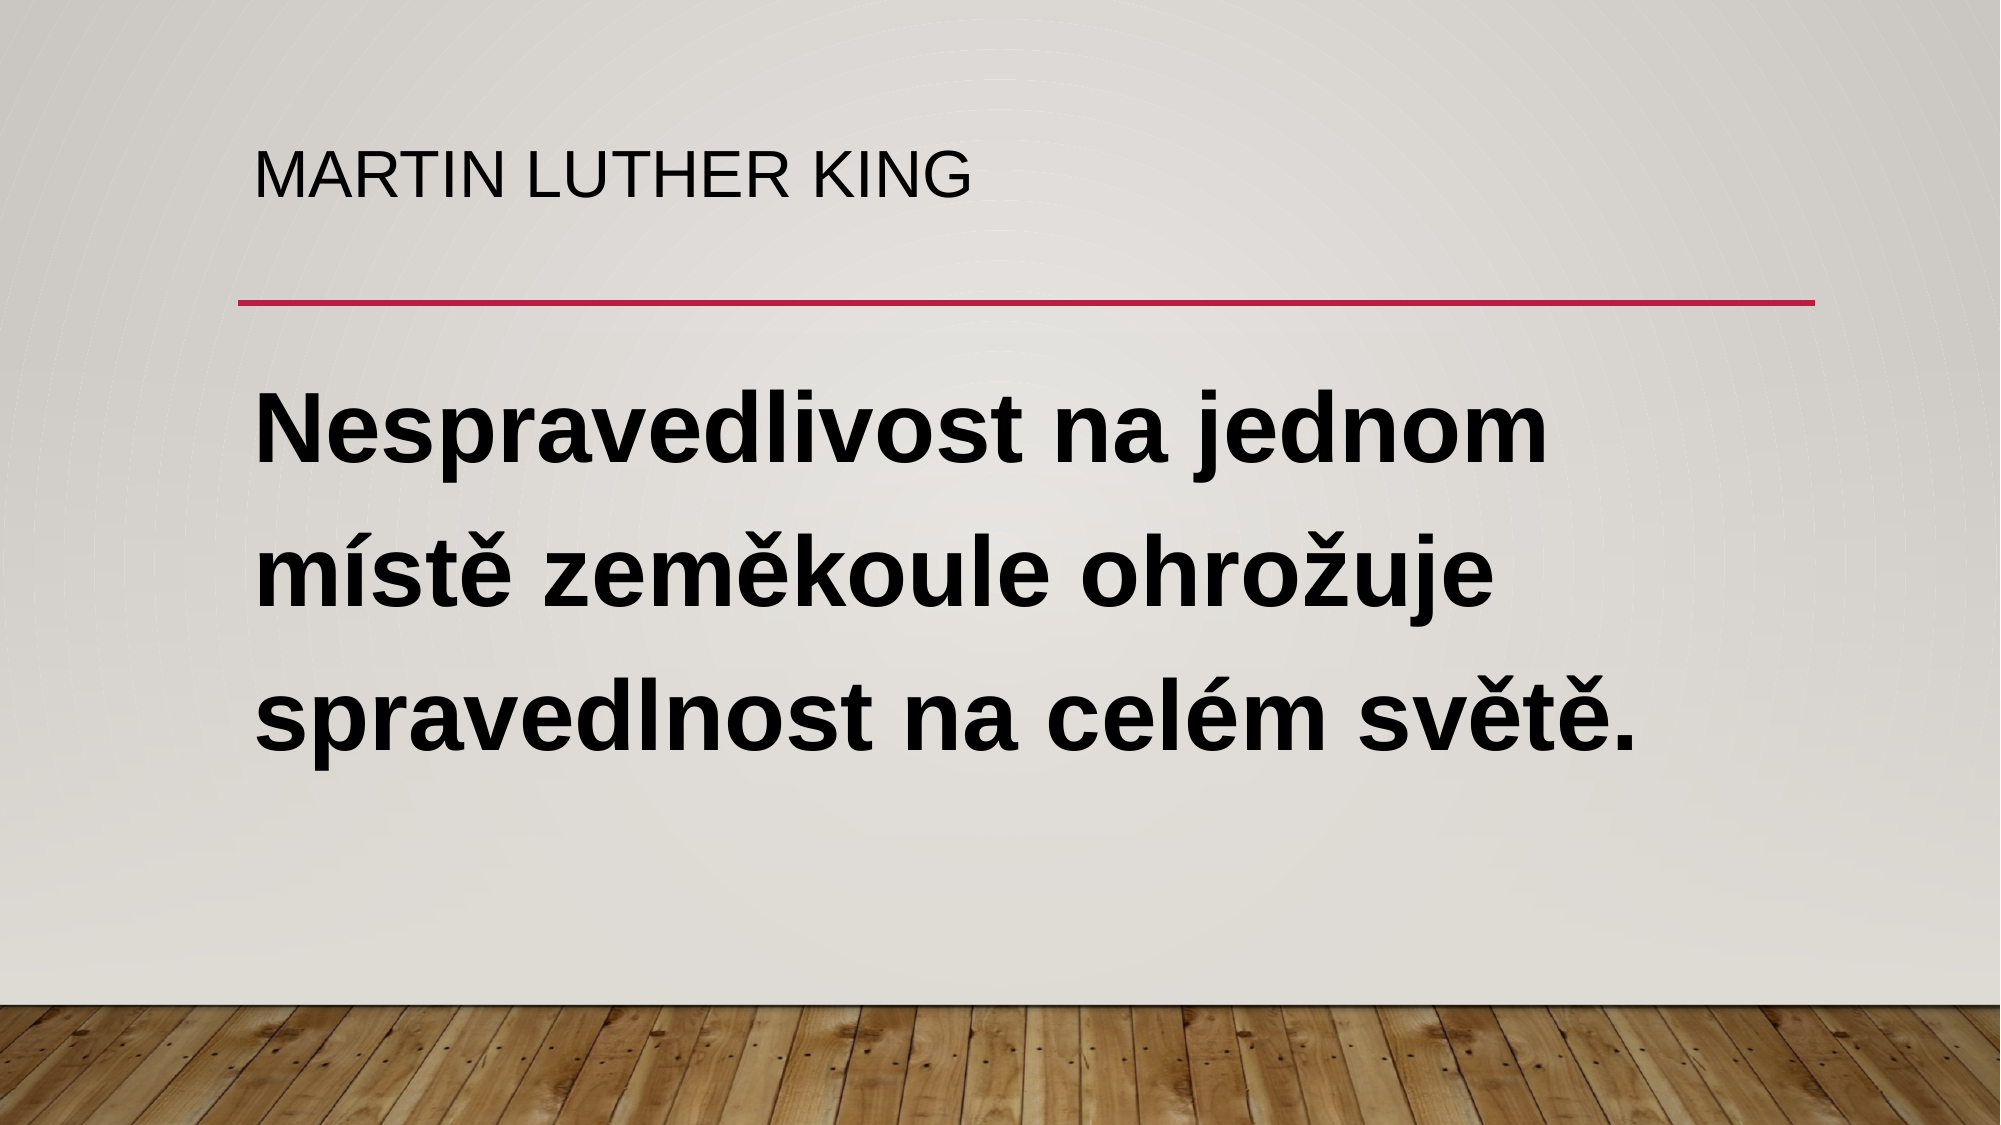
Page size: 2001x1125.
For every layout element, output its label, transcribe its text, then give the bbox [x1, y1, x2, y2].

list Nespravedlivost na jednom místě zeměkoule ohrožuje spravedlnost na celém světě. [238, 330, 1814, 897]
picture [0, 1005, 2000, 1125]
title Martin Luther King [238, 131, 1814, 305]
